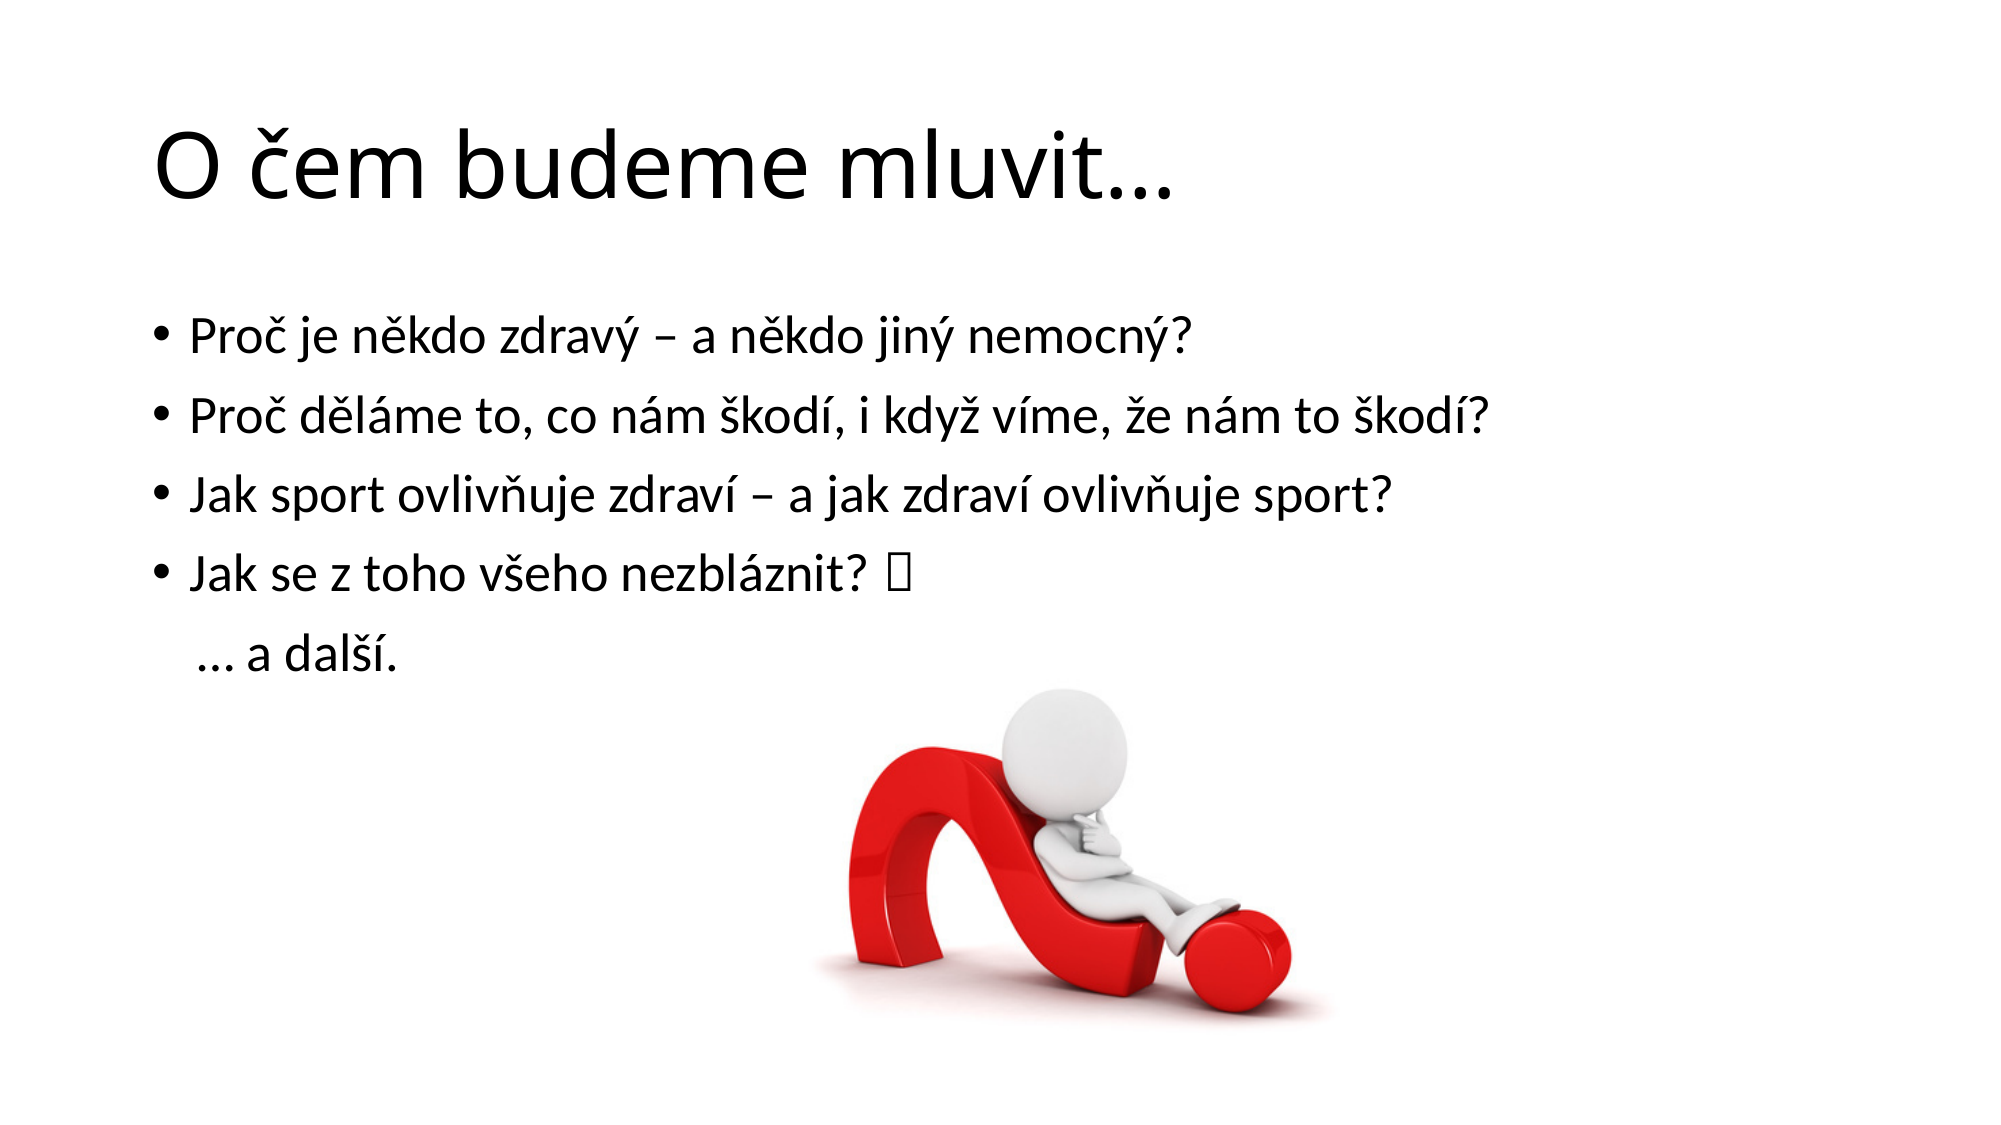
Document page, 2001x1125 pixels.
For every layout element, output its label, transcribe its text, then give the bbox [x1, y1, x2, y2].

title O čem budeme mluvit… [137, 59, 1863, 278]
list Proč je někdo zdravý – a někdo jiný nemocný? Proč děláme to, co nám škodí, i když víme, že nám to škodí? Jak sport ovlivňuje zdraví – a jak zdraví ovlivňuje sport? Jak se z toho všeho nezbláznit?  … a další. [137, 299, 1863, 1014]
picture [787, 668, 1367, 1049]
